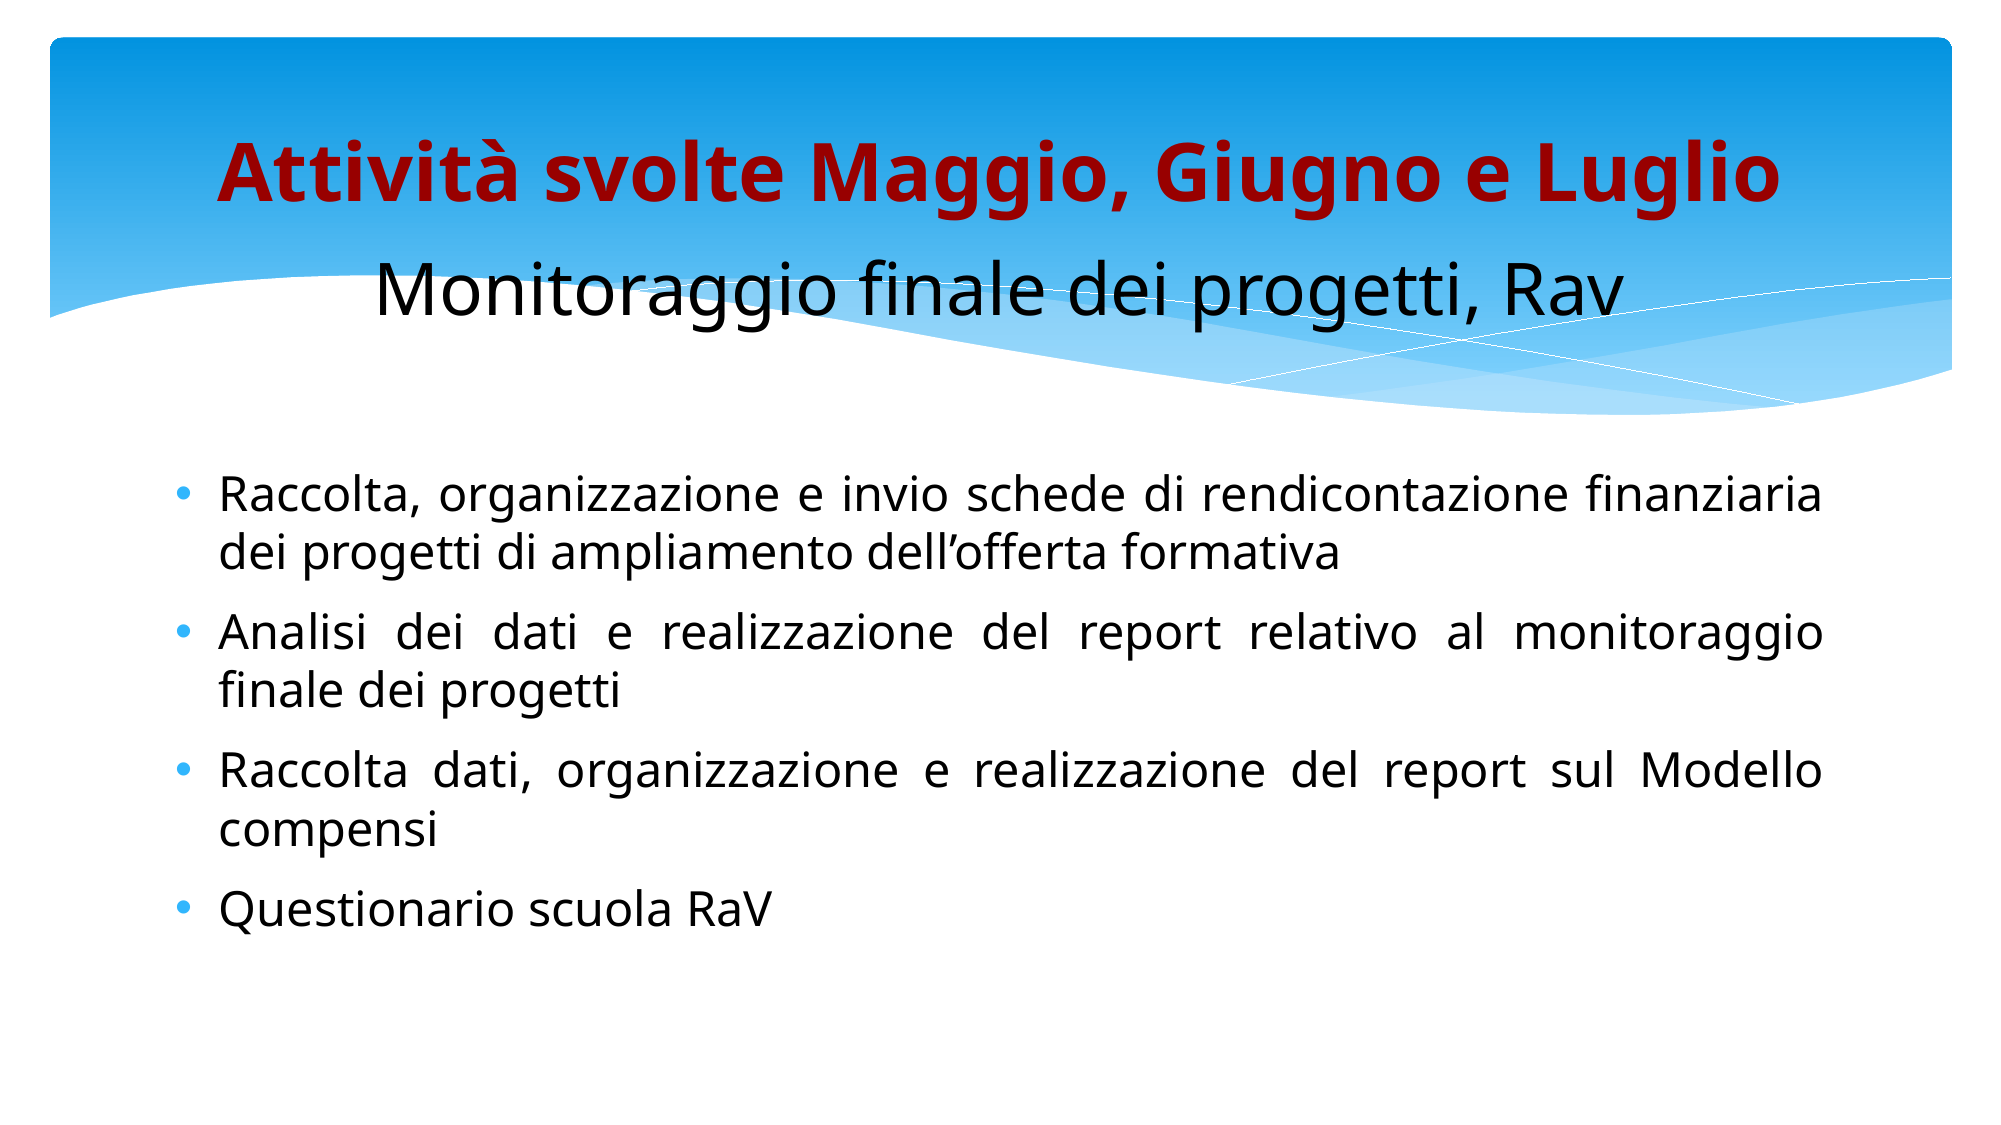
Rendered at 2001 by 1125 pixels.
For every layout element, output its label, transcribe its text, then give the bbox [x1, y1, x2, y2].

list Attività svolte Maggio, Giugno e Luglio Monitoraggio finale dei progetti, Rav Raccolta, organizzazione e invio schede di rendicontazione finanziaria dei progetti di ampliamento dell’offerta formativa Analisi dei dati e realizzazione del report relativo al monitoraggio finale dei progetti Raccolta dati, organizzazione e realizzazione del report sul Modello compensi Questionario scuola RaV [160, 113, 1840, 945]
